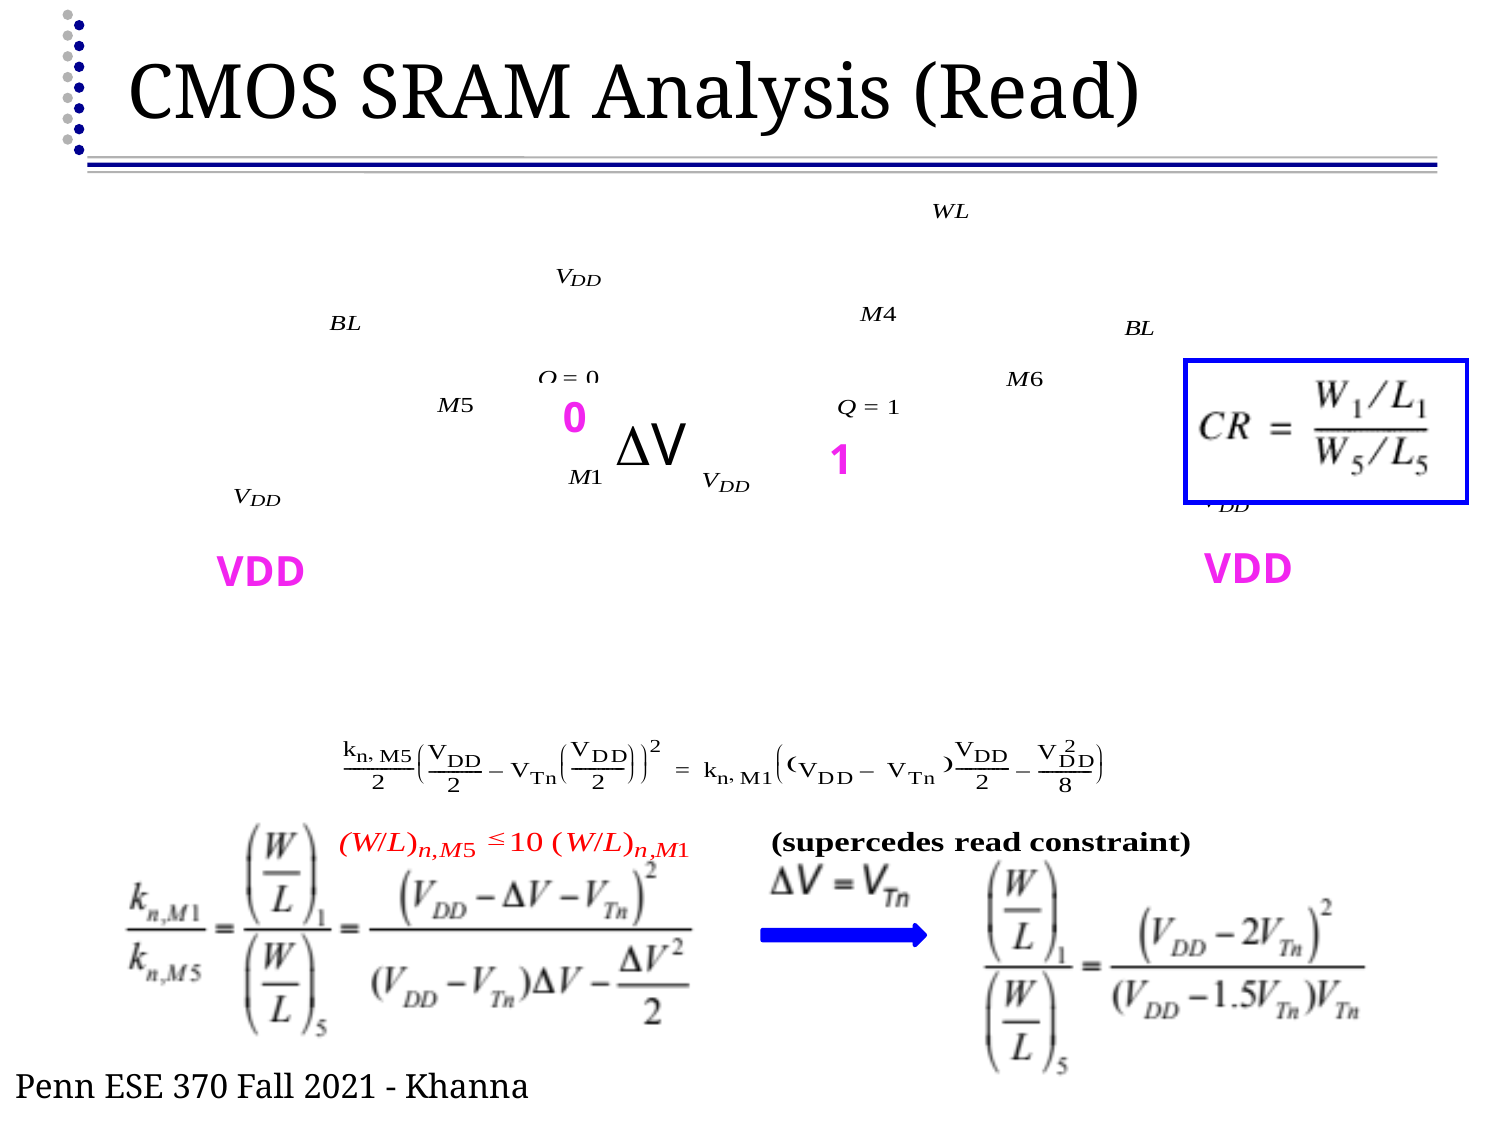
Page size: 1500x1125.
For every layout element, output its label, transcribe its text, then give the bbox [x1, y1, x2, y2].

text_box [979, 851, 1371, 1077]
title CMOS SRAM Analysis (Read) [112, 16, 1391, 142]
footer Penn ESE 370 Fall 2021 - Khanna [0, 1037, 813, 1113]
text_box [762, 924, 925, 946]
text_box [765, 849, 913, 913]
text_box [121, 813, 698, 1040]
picture [199, 199, 1465, 868]
